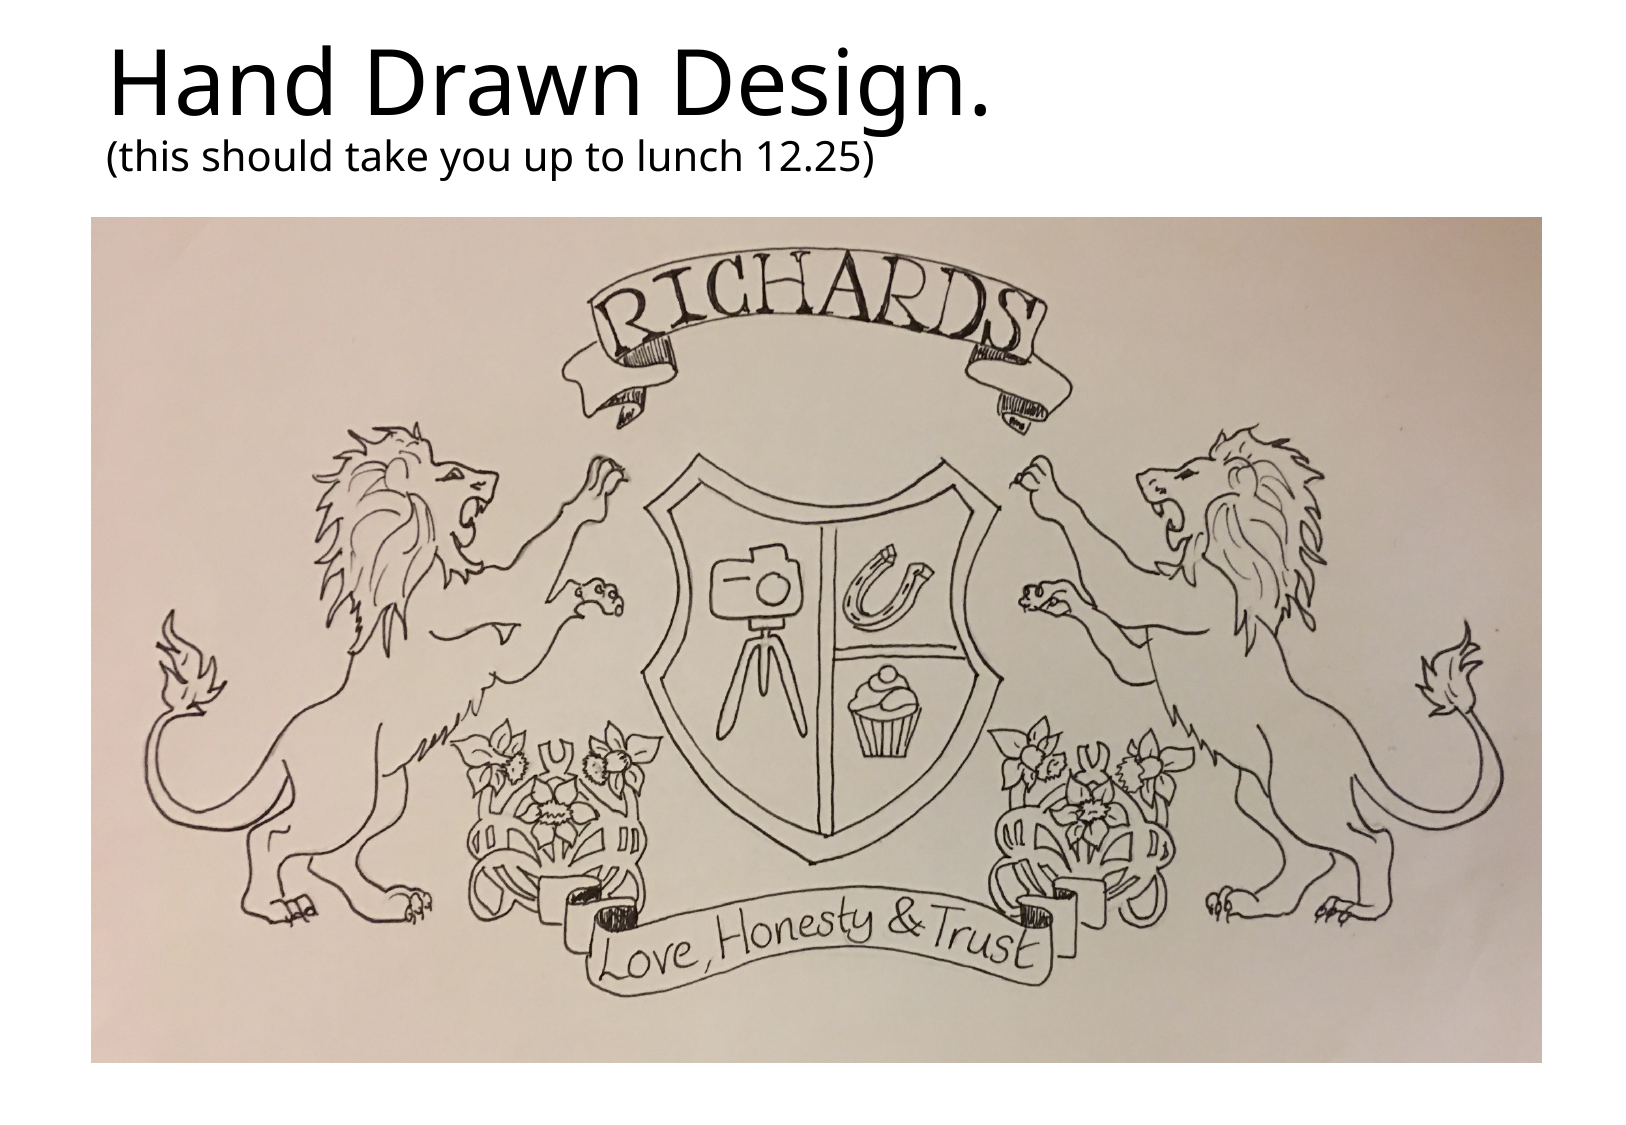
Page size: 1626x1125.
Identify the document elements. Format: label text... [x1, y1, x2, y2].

picture [91, 217, 1542, 1064]
title Hand Drawn Design. (this should take you up to lunch 12.25) [91, 0, 1493, 217]
